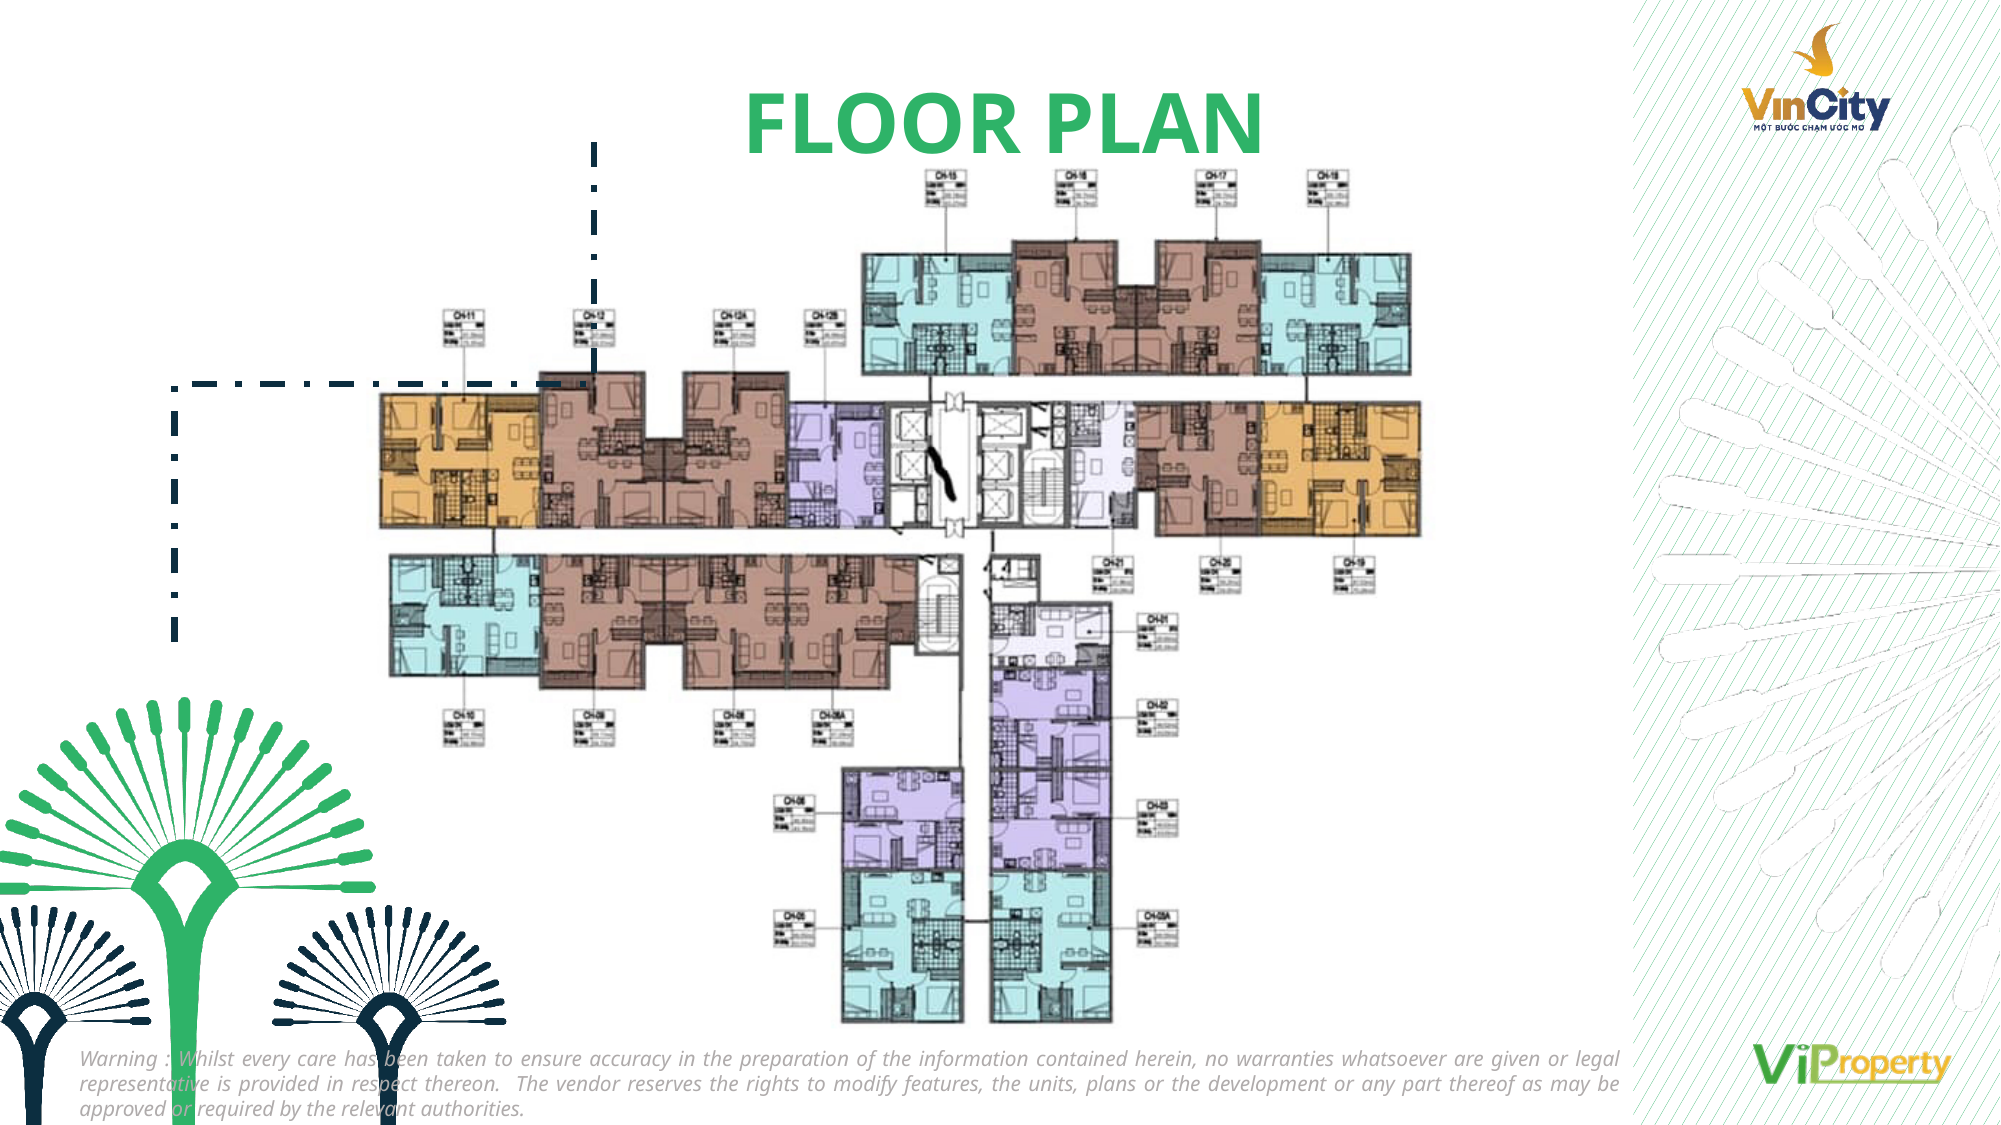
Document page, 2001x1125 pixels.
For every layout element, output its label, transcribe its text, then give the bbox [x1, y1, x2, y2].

picture [1753, 1044, 1952, 1084]
text_box Warning : Whilst every care has been taken to ensure accuracy in the preparation of the information contained herein, no warranties whatsoever are given or legal representative is provided in respect thereon. The vendor reserves the rights to modify features, the units, plans or the development or any part thereof as may be approved or required by the relevant authorities. [526, 1059, 1517, 1125]
picture [0, 145, 1517, 1125]
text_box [125, 173, 643, 594]
picture [1735, 16, 1898, 141]
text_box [1517, 0, 2000, 1125]
text_box FLOOR PLAN [413, 63, 1517, 145]
